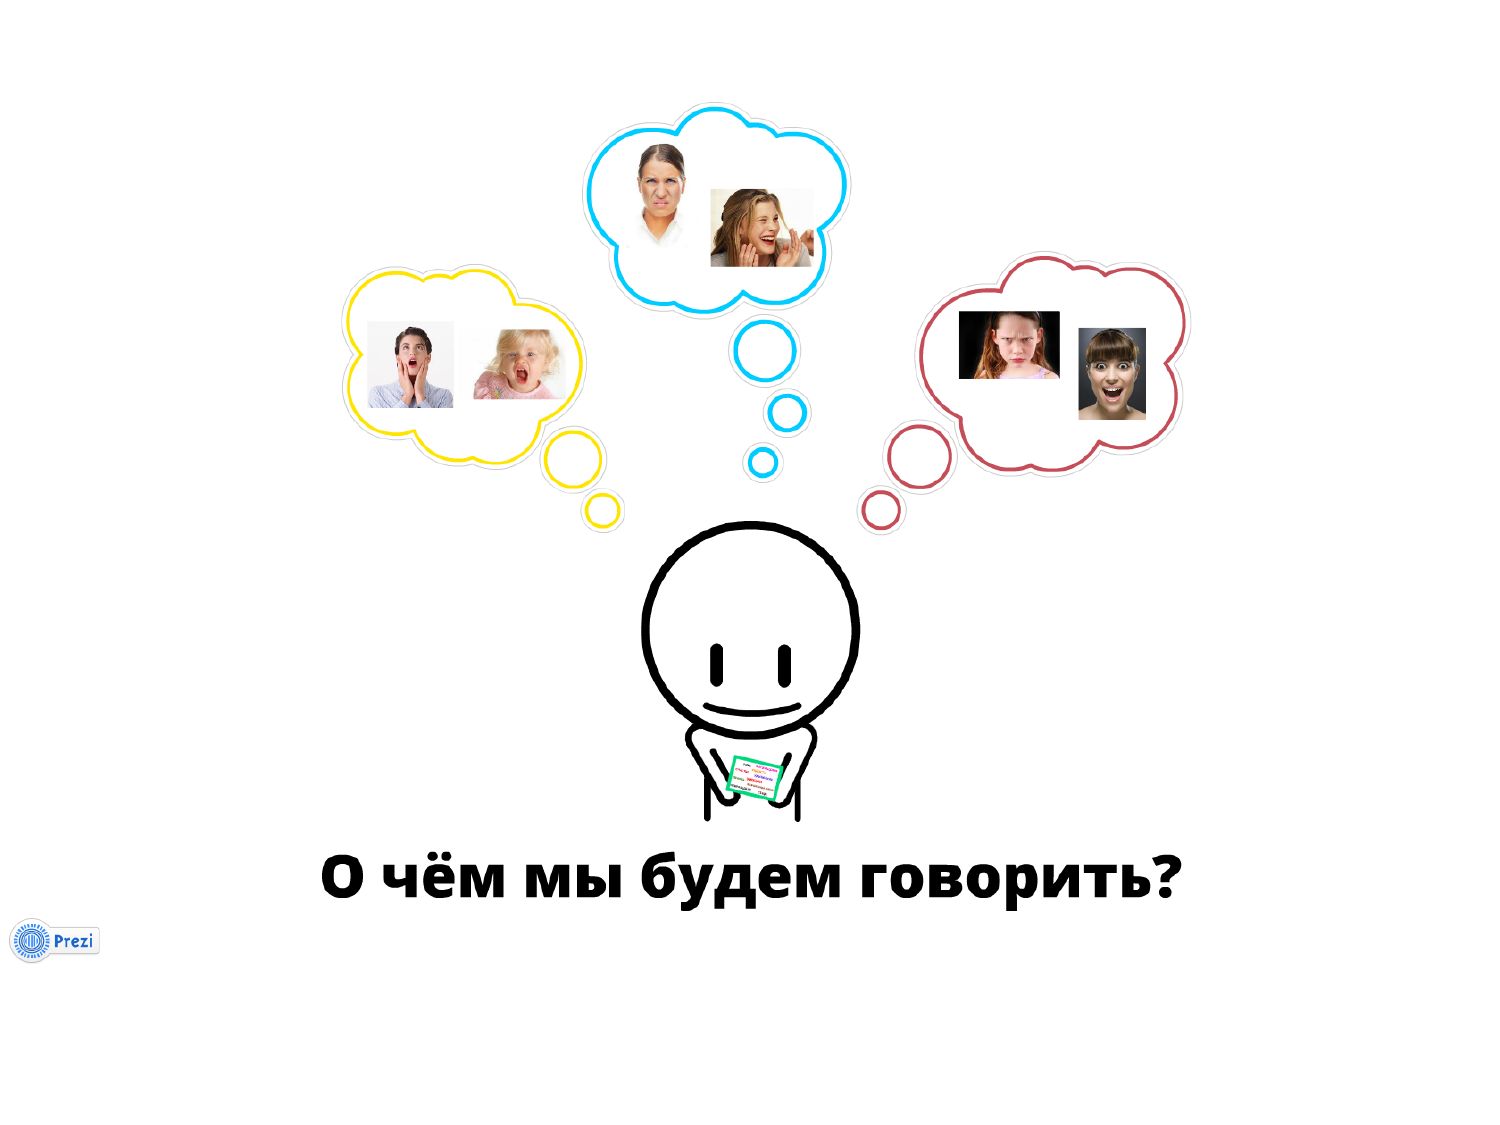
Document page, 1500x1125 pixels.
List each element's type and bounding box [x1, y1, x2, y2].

picture [0, 70, 1500, 1009]
